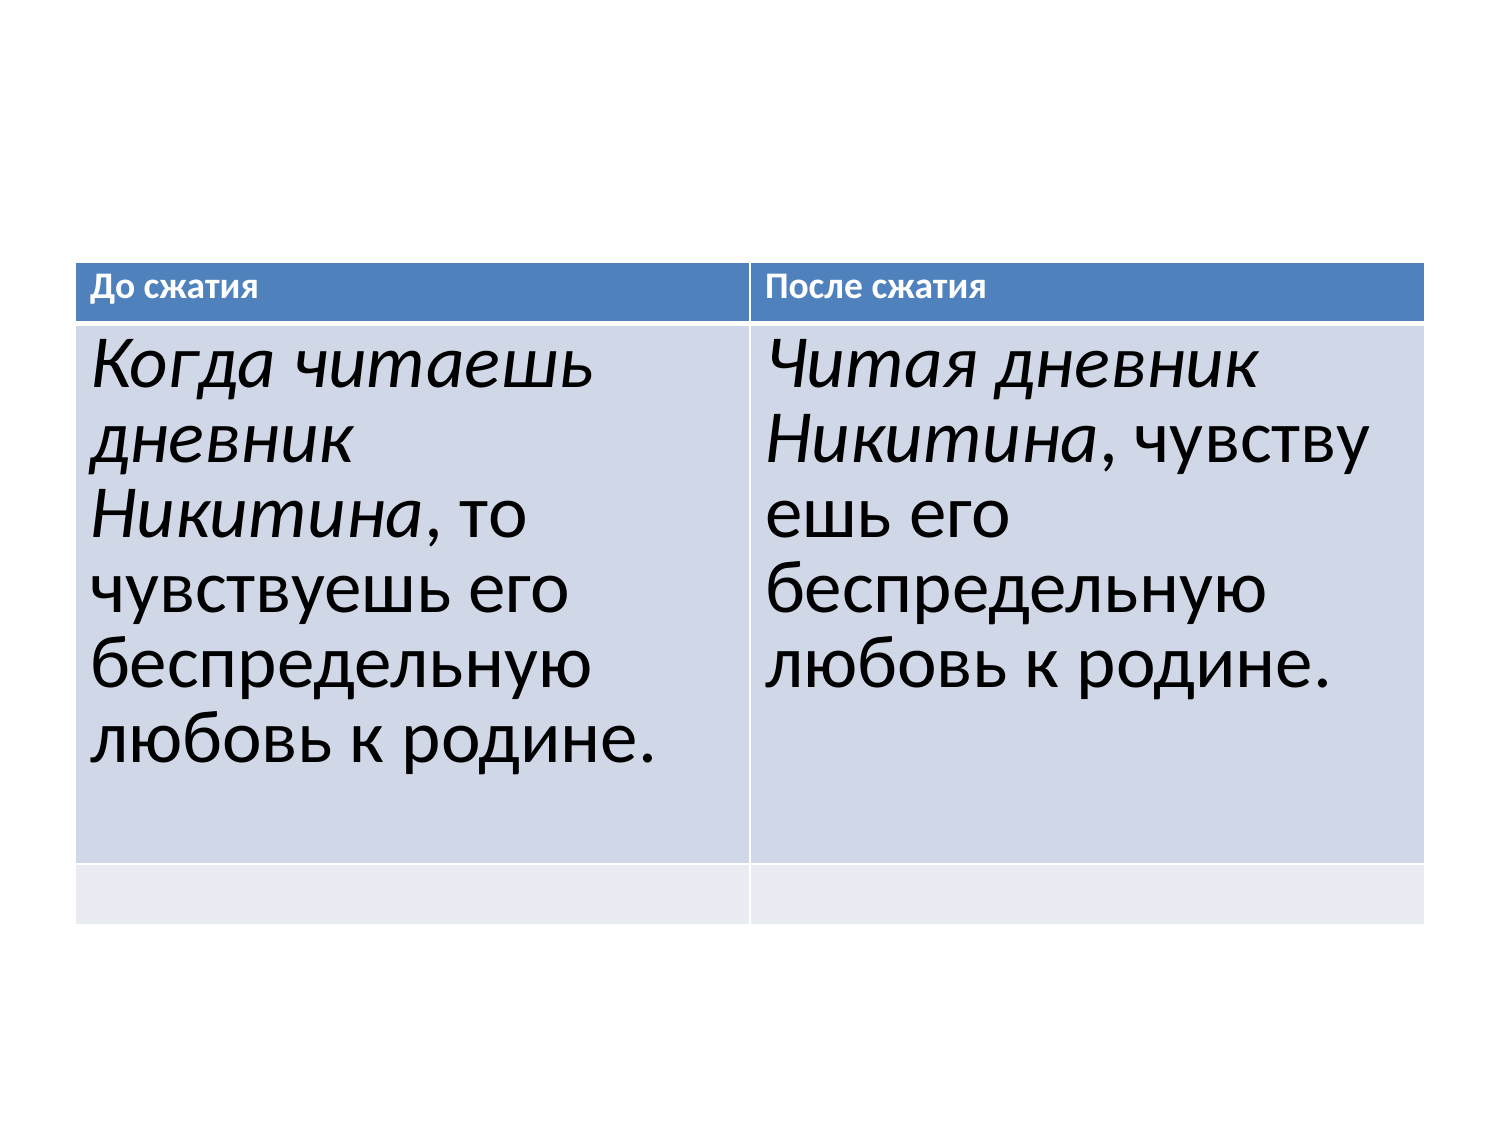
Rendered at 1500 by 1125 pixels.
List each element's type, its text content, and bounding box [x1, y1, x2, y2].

table_cell Читая дневник Никитина, чувству ешь его беспредельную любовь к родине. [751, 326, 1424, 863]
table_cell [751, 865, 1424, 924]
table_header До сжатия [76, 263, 749, 321]
table_header После сжатия [751, 263, 1424, 321]
table_cell Когда читаешь дневник Никитина, то чувствуешь его беспредельную любовь к родине. [76, 326, 749, 863]
table_cell [76, 865, 749, 924]
